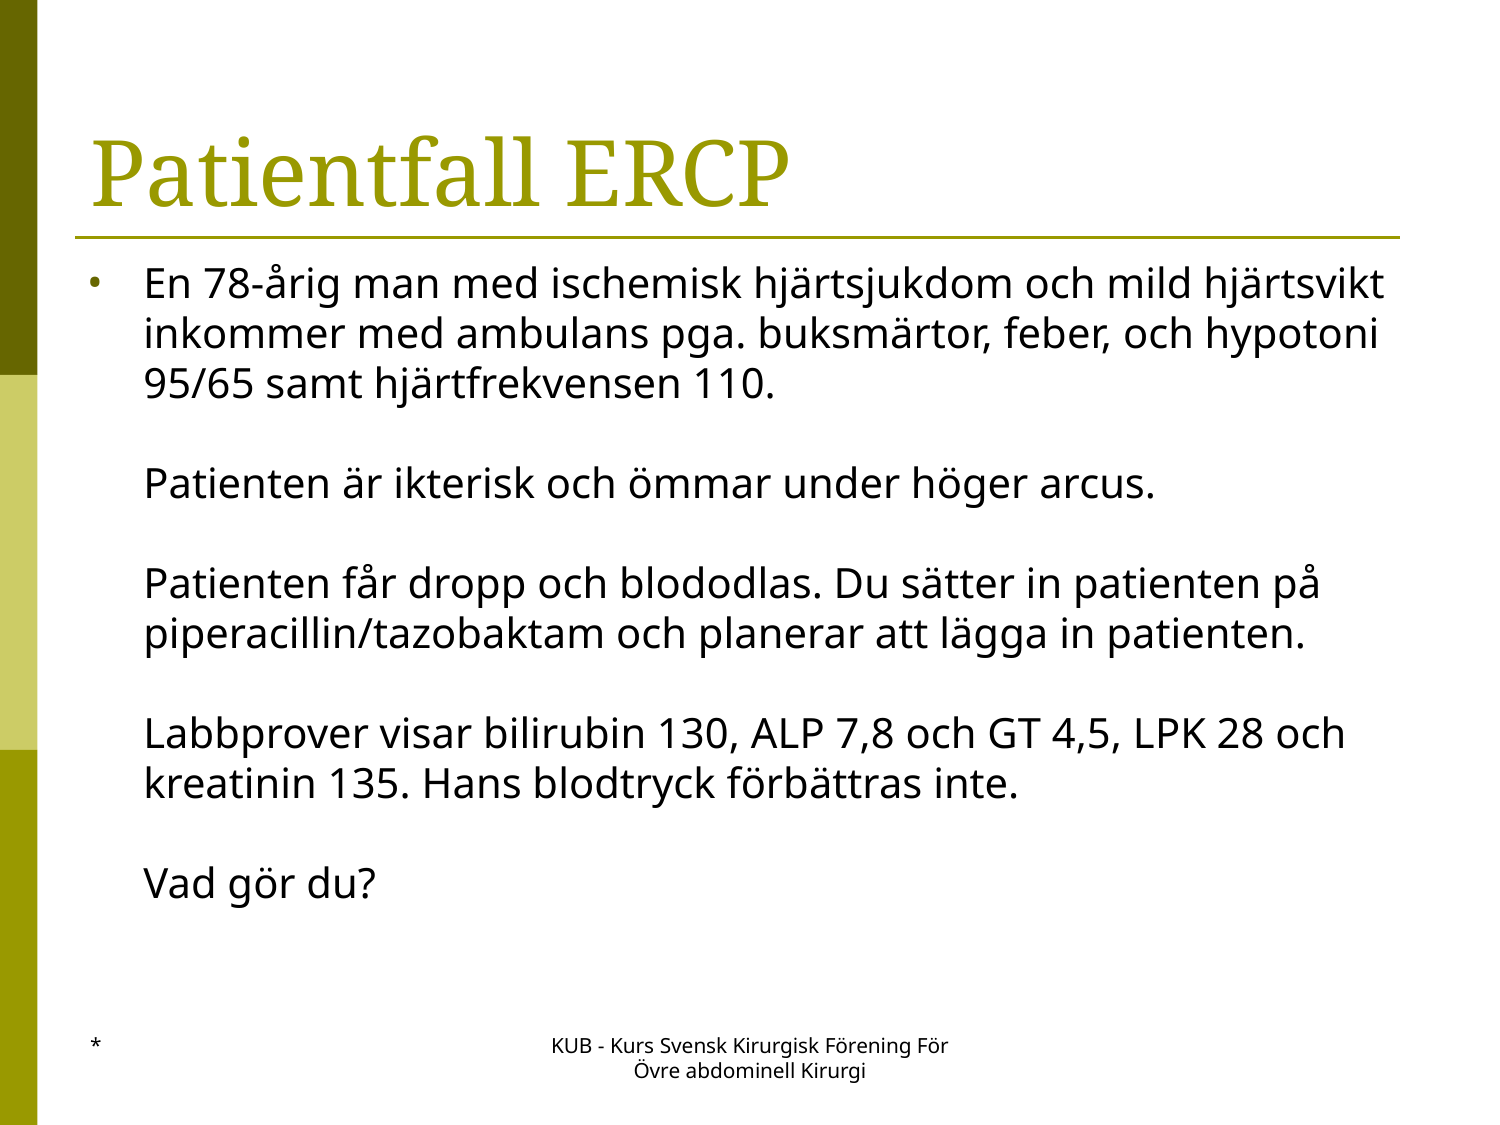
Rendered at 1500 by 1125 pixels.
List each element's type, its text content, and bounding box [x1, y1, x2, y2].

text_box Patientfall ERCP [74, 45, 1425, 233]
text_box KUB - Kurs Svensk Kirurgisk Förening För Övre abdominell Kirurgi [512, 1024, 988, 1100]
text_box En 78-årig man med ischemisk hjärtsjukdom och mild hjärtsvikt inkommer med ambulans pga. buksmärtor, feber, och hypotoni 95/65 samt hjärtfrekvensen 110. Patienten är ikterisk och ömmar under höger arcus. Patienten får dropp och blododlas. Du sätter in patienten på piperacillin/tazobaktam och planerar att lägga in patienten. Labbprover visar bilirubin 130, ALP 7,8 och GT 4,5, LPK 28 och kreatinin 135. Hans blodtryck förbättras inte. Vad gör du? [72, 249, 1422, 993]
text_box * [75, 1024, 425, 1100]
